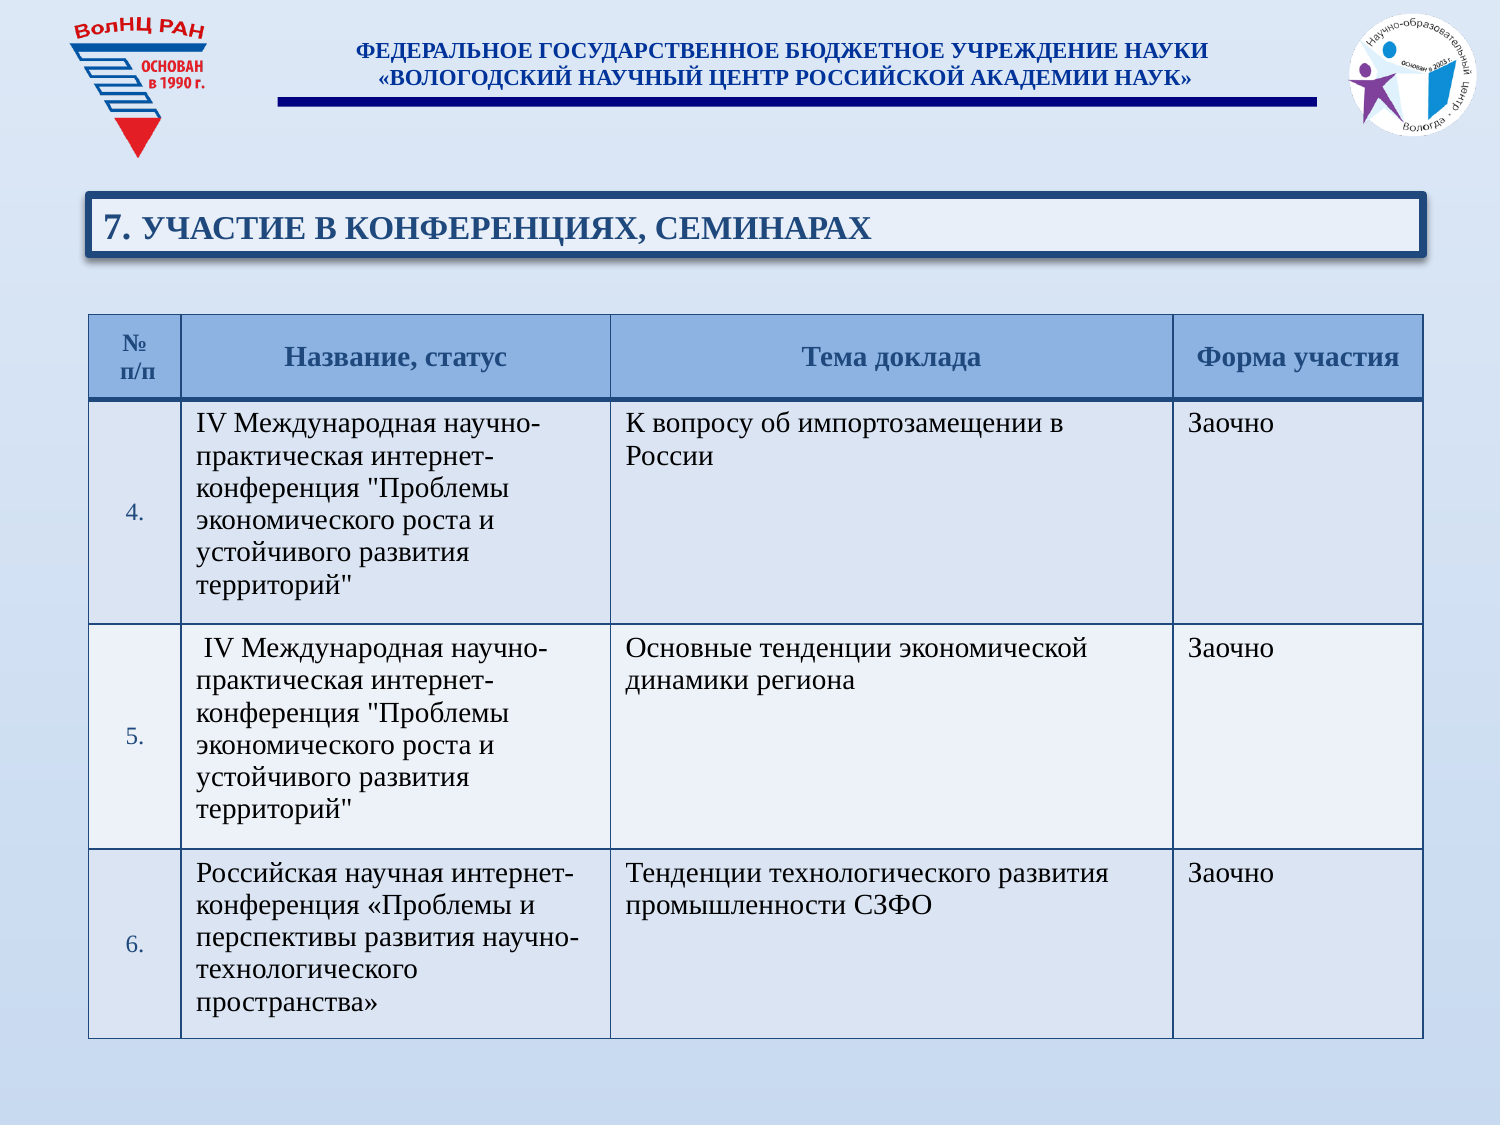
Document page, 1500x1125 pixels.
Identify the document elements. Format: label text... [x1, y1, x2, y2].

table_cell 4. [89, 402, 180, 623]
table_cell Российская научная интернет-конференция «Проблемы и перспективы развития научно-технологического пространства» [182, 850, 610, 1038]
table_header № п/п [89, 315, 180, 397]
text_box ФЕДЕРАЛЬНОЕ ГОСУДАРСТВЕННОЕ БЮДЖЕТНОЕ УЧРЕЖДЕНИЕ НАУКИ «ВОЛОГОДСКИЙ НАУЧНЫЙ ЦЕНТР РОССИЙСКОЙ АКАДЕМИИ НАУК» [211, 31, 1339, 98]
table_cell IV Международная научно-практическая интернет-конференция "Проблемы экономического роста и устойчивого развития территорий" [182, 402, 610, 623]
table_cell К вопросу об импортозамещении в России [611, 402, 1172, 623]
table_header Тема доклада [611, 315, 1172, 397]
table_cell Заочно [1174, 625, 1422, 848]
table_header Форма участия [1174, 315, 1422, 397]
text_box 7. УЧАСТИЕ В КОНФЕРЕНЦИЯХ, семинарах [85, 191, 1427, 258]
table_cell Основные тенденции экономической динамики региона [611, 625, 1172, 848]
table_cell Заочно [1174, 402, 1422, 623]
table_header Название, статус [182, 315, 610, 397]
table_cell IV Международная научно-практическая интернет-конференция "Проблемы экономического роста и устойчивого развития территорий" [182, 625, 610, 848]
table_cell Тенденции технологического развития промышленности СЗФО [611, 850, 1172, 1038]
picture [1345, 10, 1478, 138]
table_cell 6. [89, 850, 180, 1038]
table_cell 5. [89, 625, 180, 848]
table_cell Заочно [1174, 850, 1422, 1038]
picture [69, 17, 207, 158]
